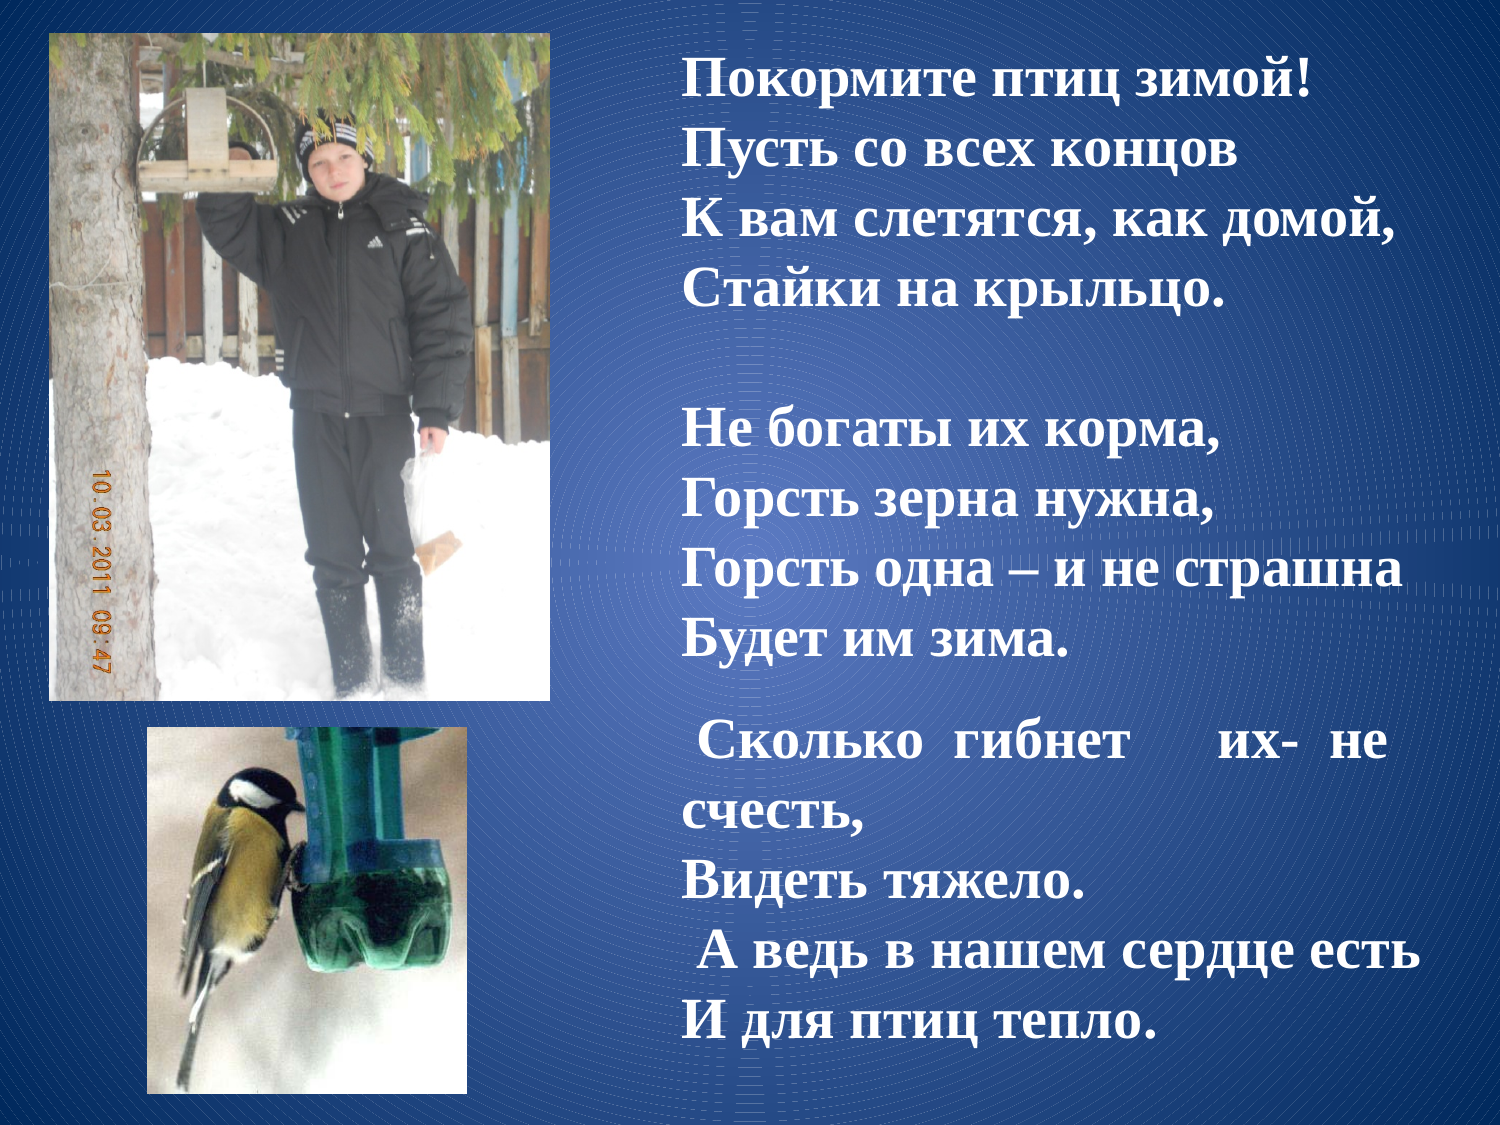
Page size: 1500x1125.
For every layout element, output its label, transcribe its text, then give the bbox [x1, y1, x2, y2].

text_box Сколько гибнет их- не счесть, Видеть тяжело. А ведь в нашем сердце есть И для птиц тепло. [667, 692, 1471, 1058]
text_box Покормите птиц зимой! Пусть со всех концов К вам слетятся, как домой, Стайки на крыльцо. Не богаты их корма, Горсть зерна нужна, Горсть одна – и не страшна Будет им зима. [667, 31, 1426, 692]
picture [147, 727, 467, 1095]
picture [49, 32, 550, 701]
